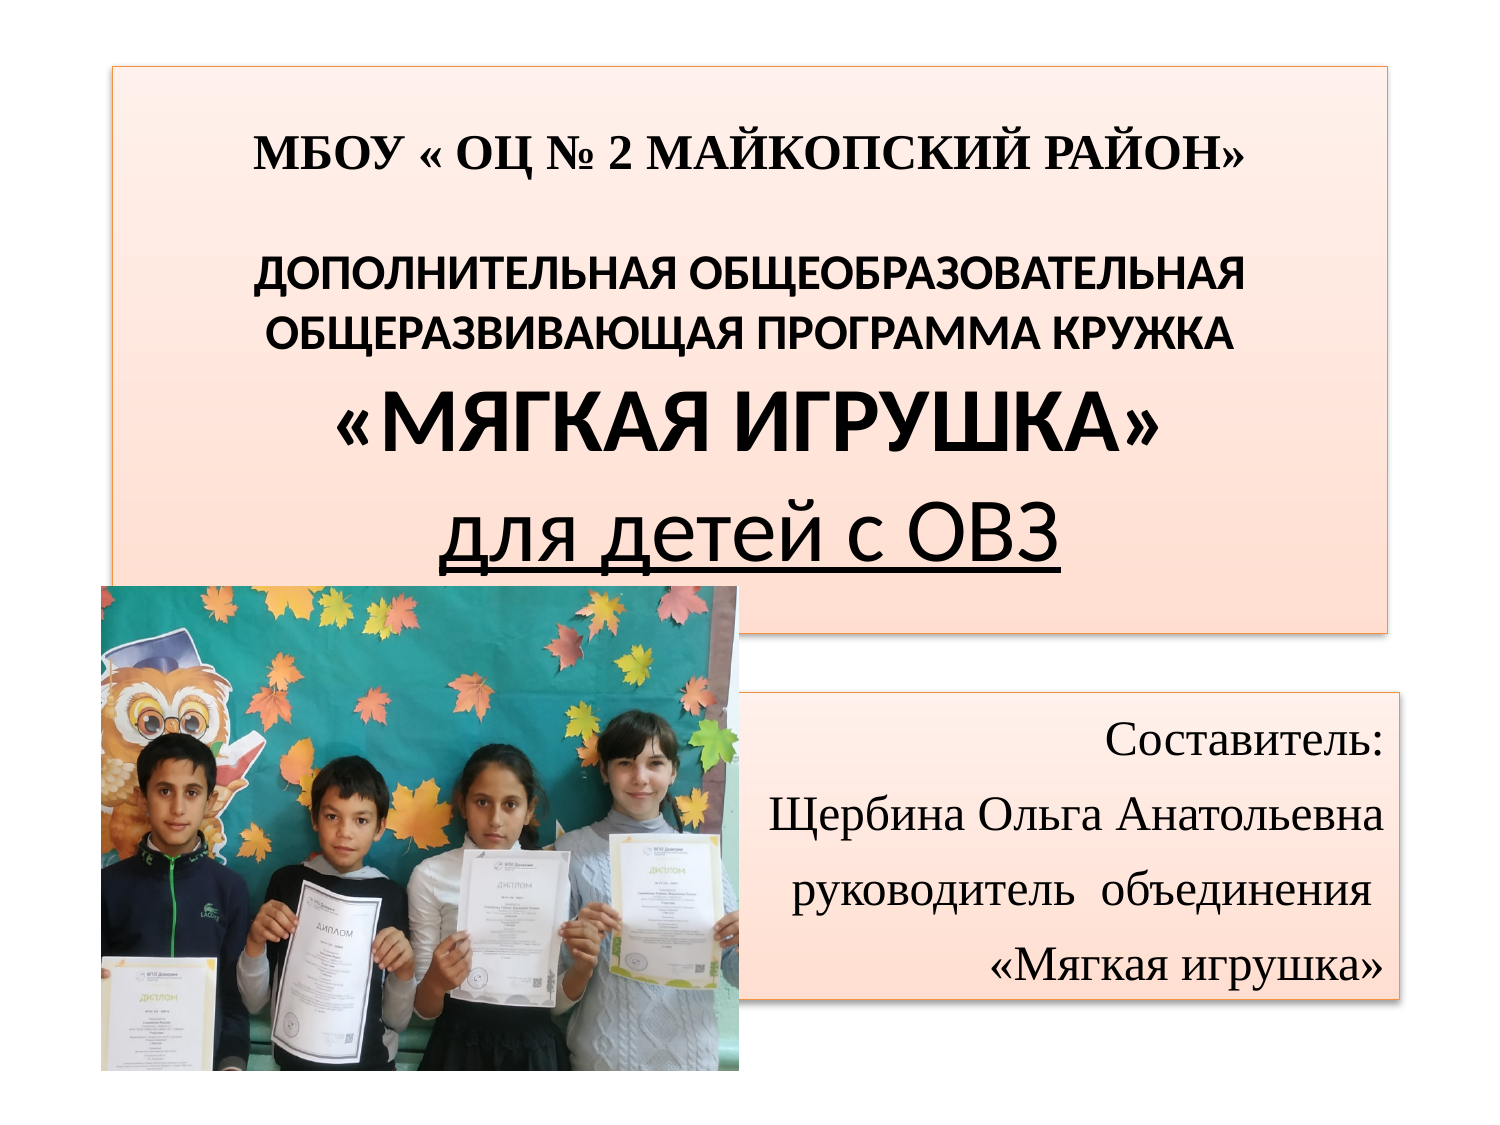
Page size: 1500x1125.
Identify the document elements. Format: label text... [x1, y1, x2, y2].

title МБОУ « ОЦ № 2 МАЙКОПСКИЙ РАЙОН» ДОПОЛНИТЕЛЬНАЯ ОБЩЕОБРАЗОВАТЕЛЬНАЯ ОБЩЕРАЗВИВАЮЩАЯ ПРОГРАММА КРУЖКА «МЯГКАЯ ИГРУШКА» для детей с ОВЗ [112, 66, 1388, 634]
picture [101, 585, 739, 1071]
subtitle Составитель: Щербина Ольга Анатольевна руководитель объединения «Мягкая игрушка» [743, 692, 1400, 1000]
